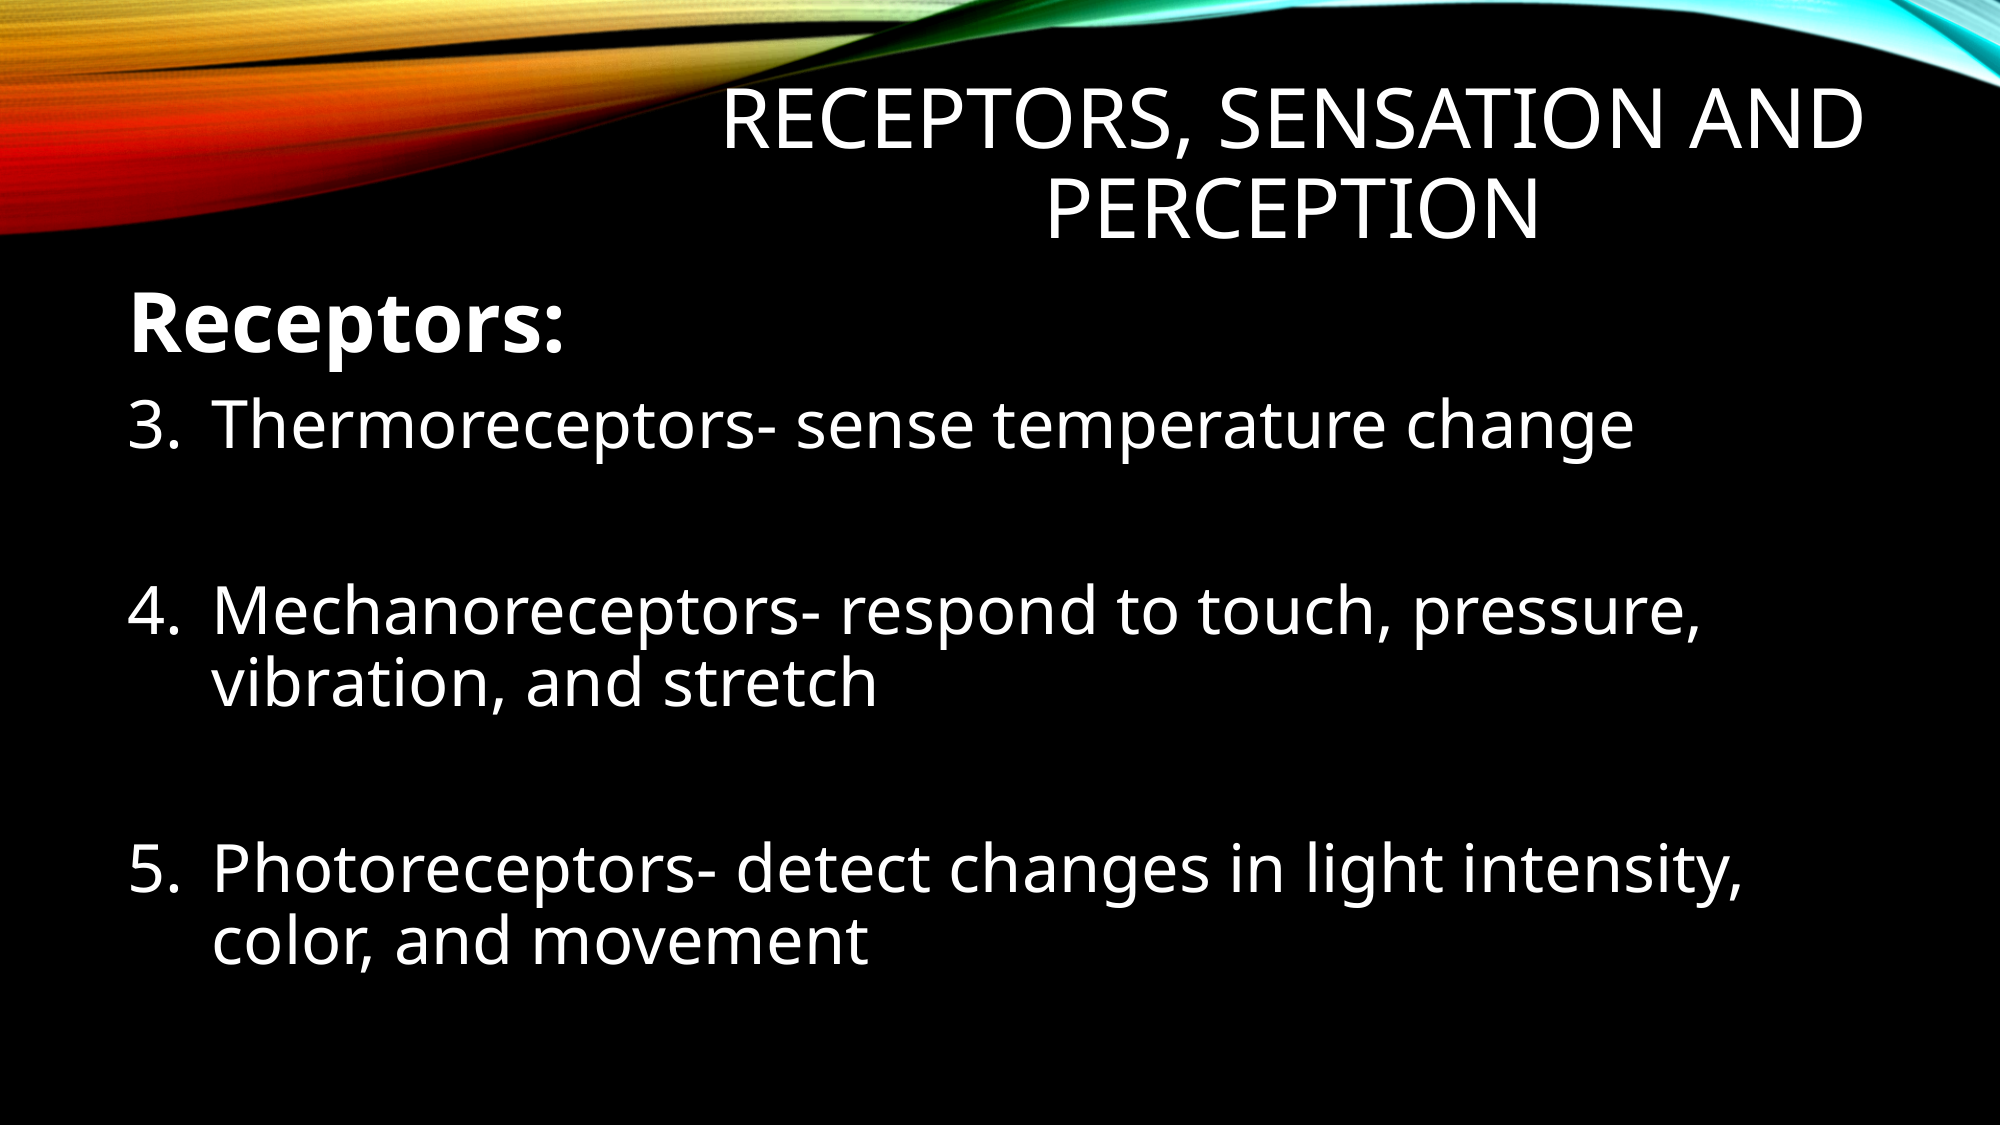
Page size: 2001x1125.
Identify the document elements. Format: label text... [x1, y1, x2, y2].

picture [0, 0, 2000, 237]
list Receptors: Thermoreceptors- sense temperature change Mechanoreceptors- respond to touch, pressure, vibration, and stretch Photoreceptors- detect changes in light intensity, color, and movement [112, 272, 1888, 1021]
title Receptors, Sensation and perception [587, 60, 2000, 273]
